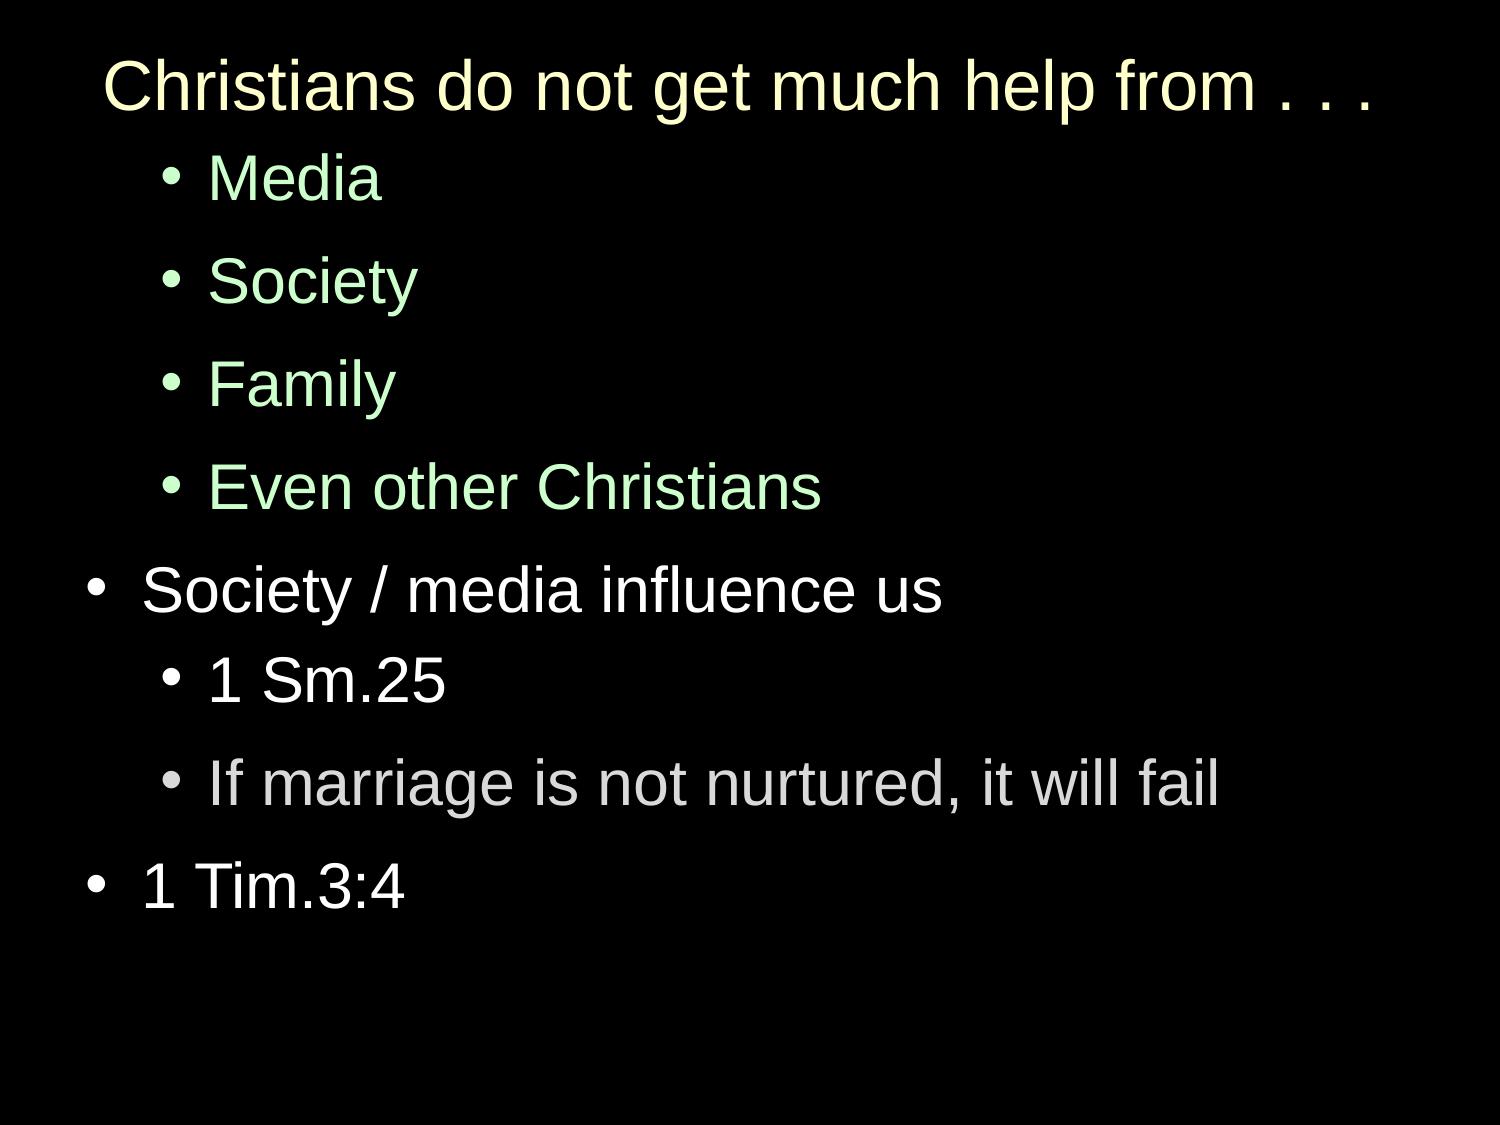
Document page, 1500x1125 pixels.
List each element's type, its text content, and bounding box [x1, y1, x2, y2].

title Christians do not get much help from . . . [75, 9, 1425, 128]
list Media Society Family Even other Christians Society / media influence us 1 Sm.25 If marriage is not nurtured, it will fail 1 Tim.3:4 [70, 128, 1432, 1055]
